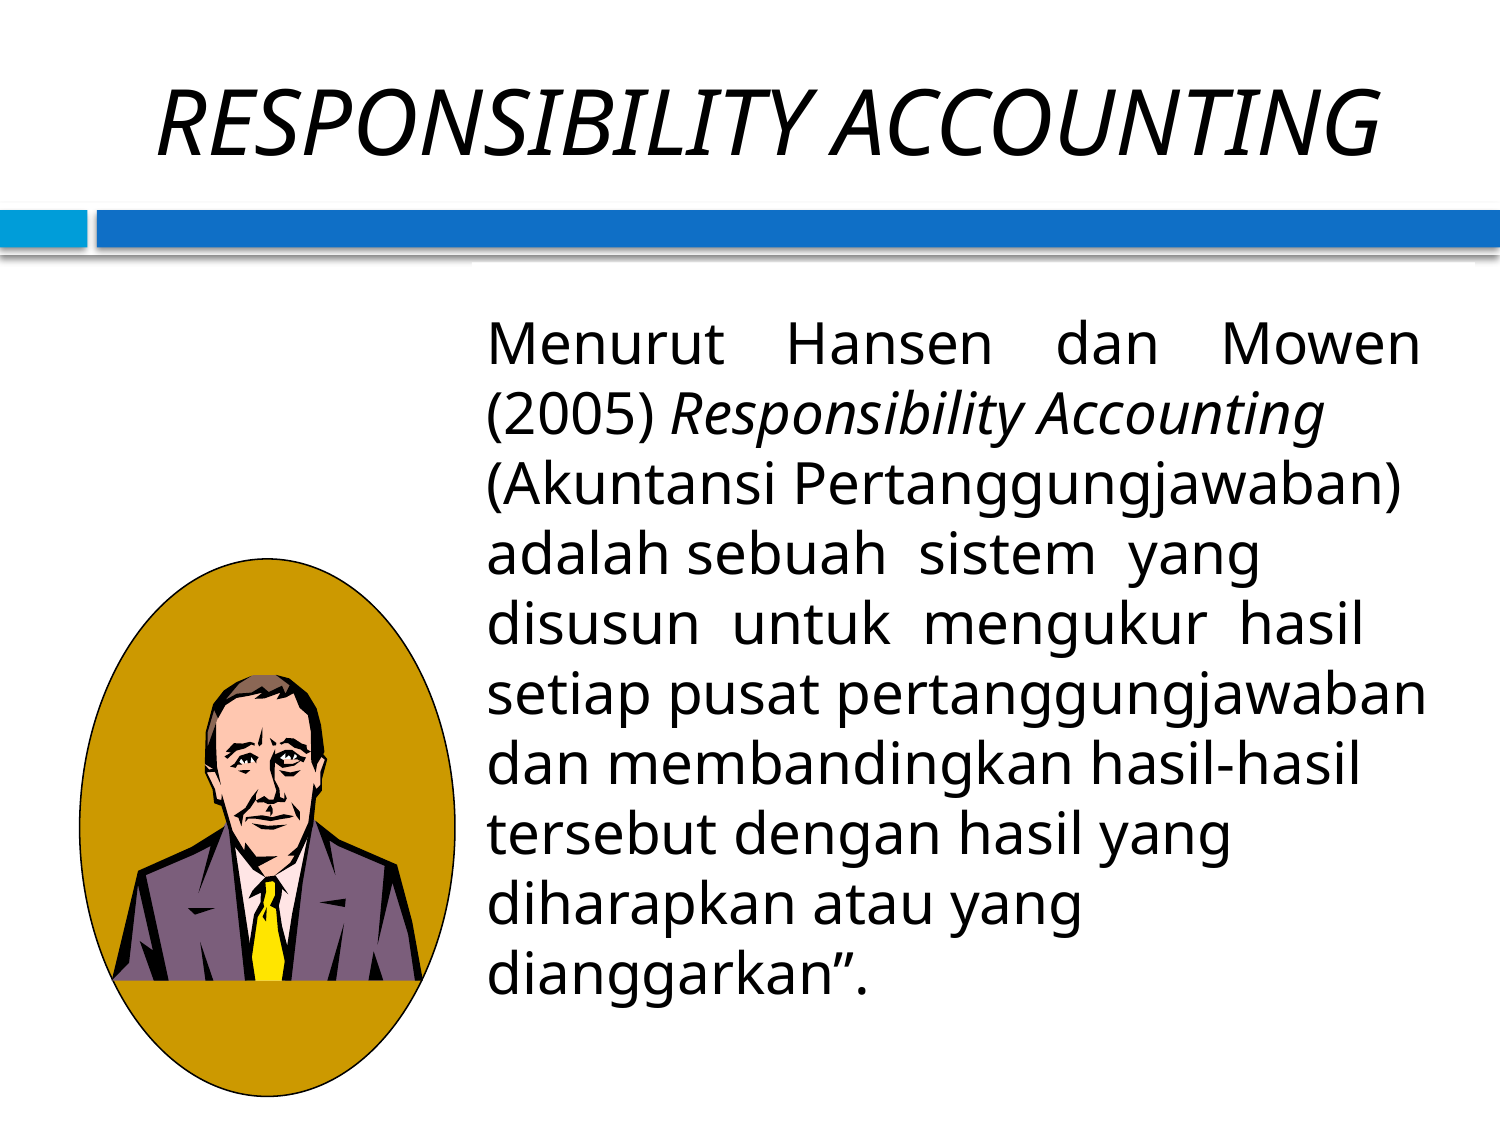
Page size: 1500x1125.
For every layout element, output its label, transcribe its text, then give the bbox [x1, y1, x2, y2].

title RESPONSIBILITY ACCOUNTING [100, 37, 1438, 200]
text_box Menurut Hansen dan Mowen (2005) Responsibility Accounting (Akuntansi Pertanggungjawaban) adalah sebuah sistem yang disusun untuk mengukur hasil setiap pusat pertanggungjawaban dan membandingkan hasil-hasil tersebut dengan hasil yang diharapkan atau yang dianggarkan”. [470, 261, 1477, 1052]
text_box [79, 558, 456, 1097]
